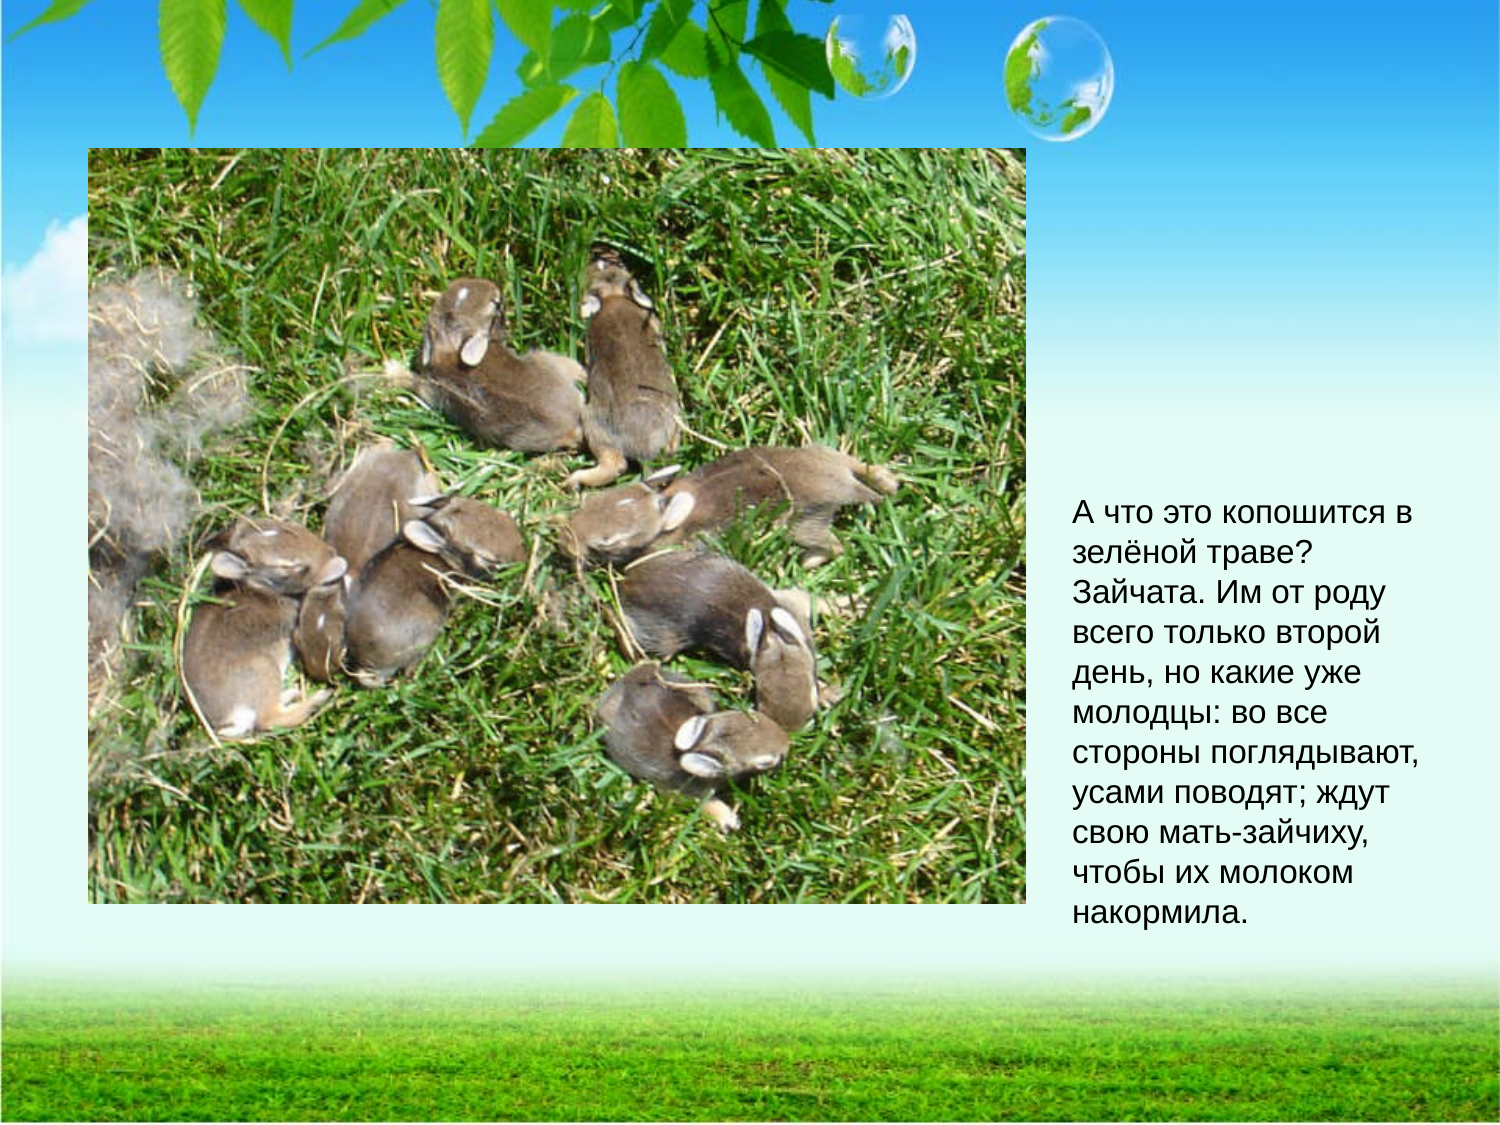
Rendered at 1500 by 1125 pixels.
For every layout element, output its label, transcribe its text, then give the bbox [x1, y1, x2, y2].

picture [0, 0, 1500, 1125]
title А что это копошится в зелёной траве? Зайчата. Им от роду всего только второй день, но какие уже молодцы: во все стороны поглядывают, усами поводят; ждут свою мать-зайчиху, чтобы их молоком накормила. [1057, 314, 1447, 1106]
